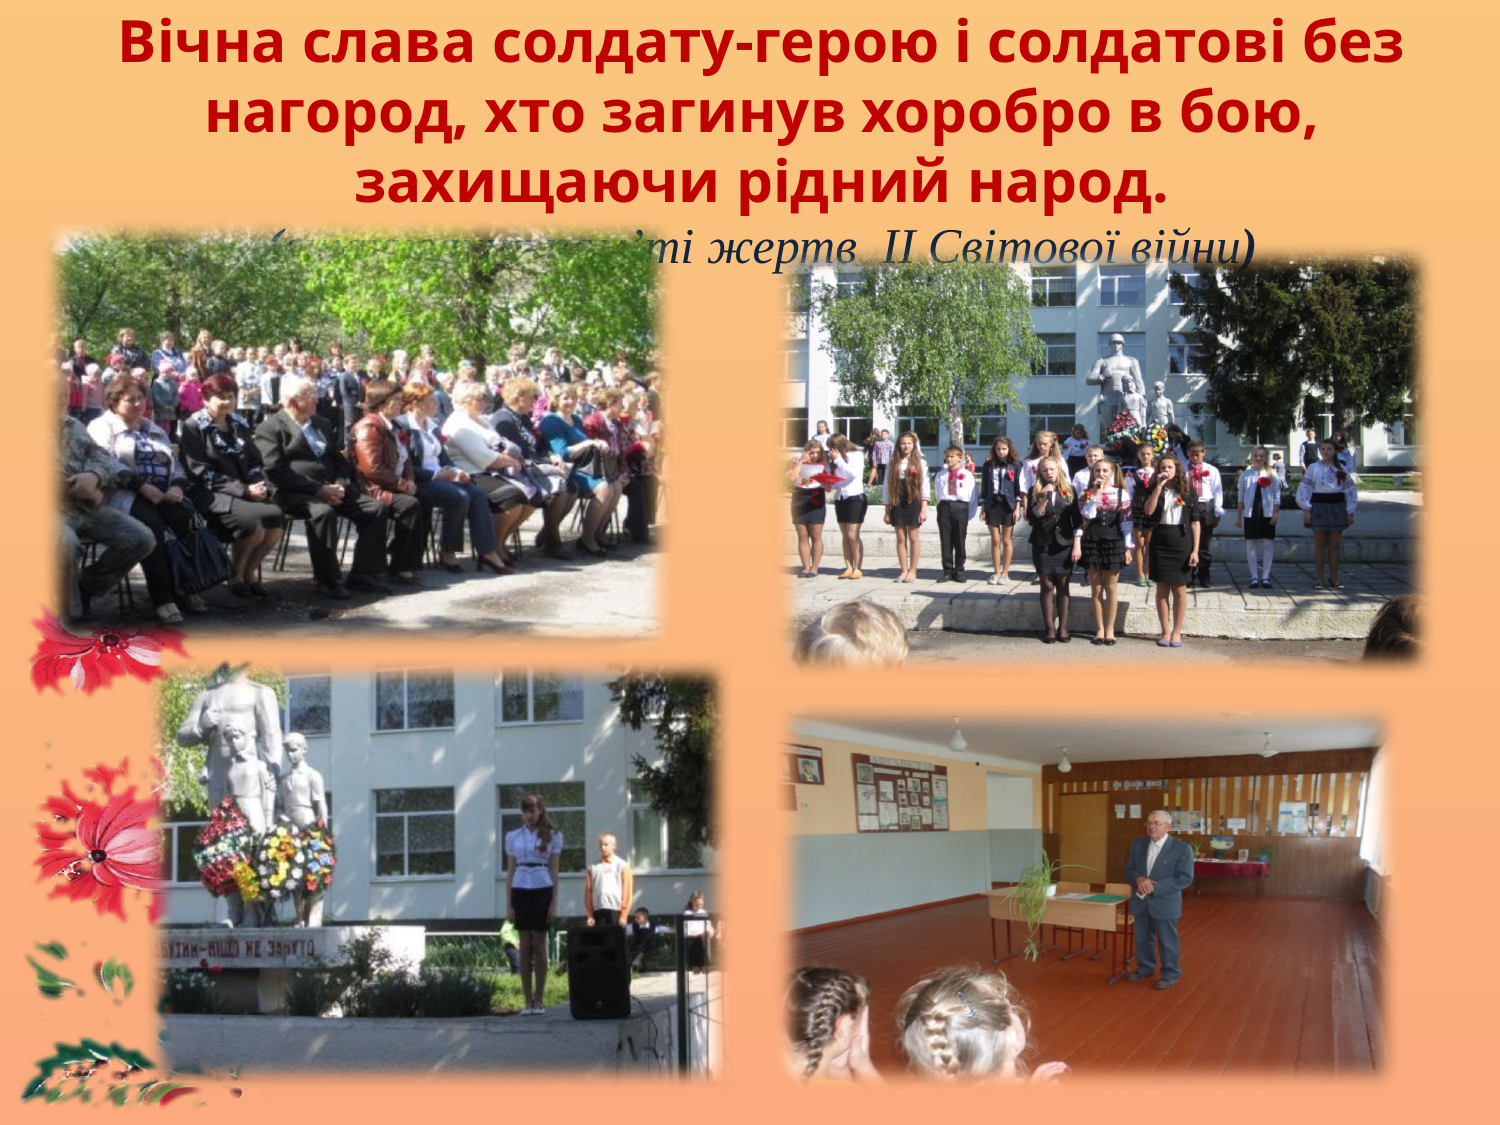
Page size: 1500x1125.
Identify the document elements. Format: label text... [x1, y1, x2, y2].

title Вічна слава солдату-герою і солдатові без нагород, хто загинув хоробро в бою, захищаючи рідний народ. (вшанування памʼті жертв ІІ Світової війни) [64, 45, 1459, 233]
picture [773, 241, 1437, 679]
picture [0, 217, 735, 1125]
picture [773, 699, 1401, 1093]
